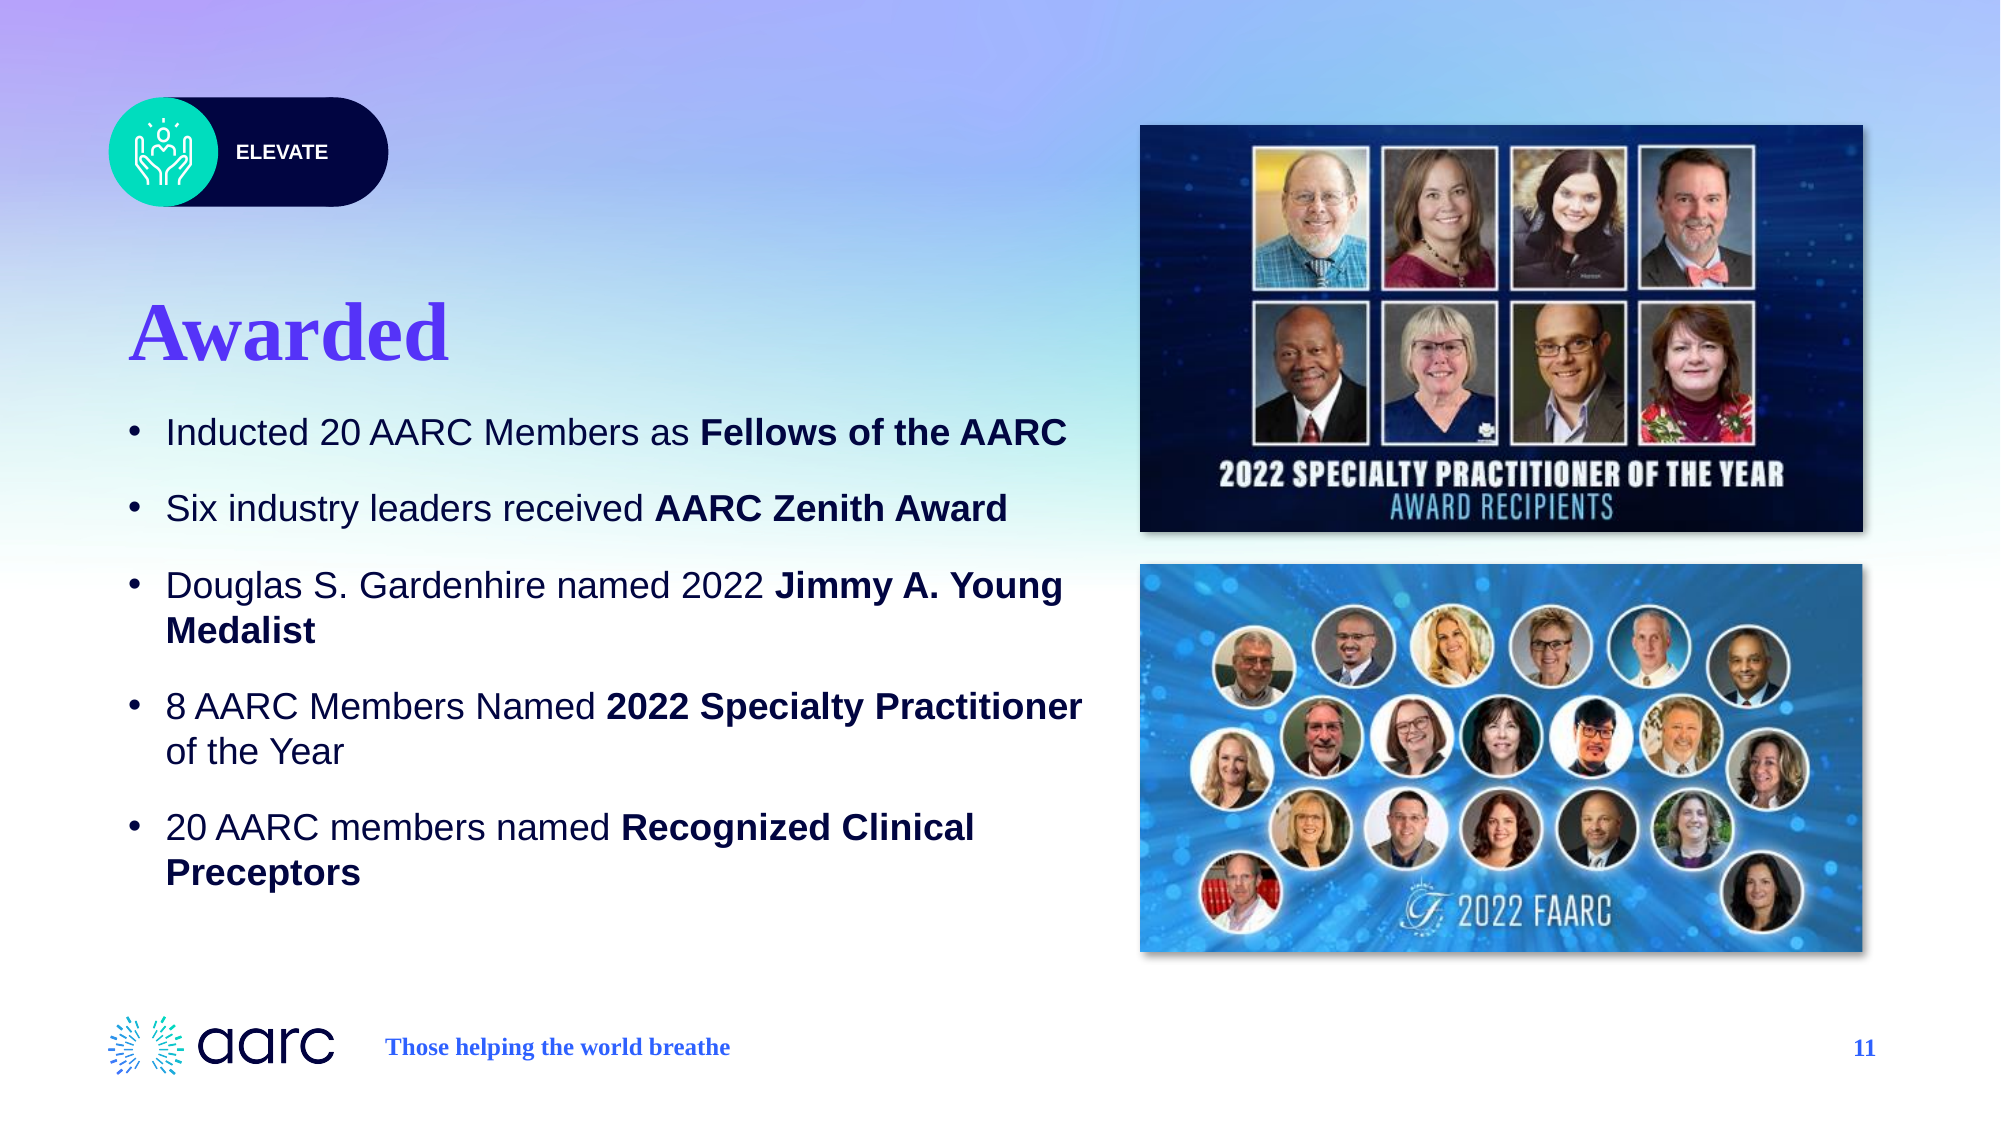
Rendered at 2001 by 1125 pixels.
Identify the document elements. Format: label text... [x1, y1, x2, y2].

slide_number 11 [1441, 1016, 1892, 1077]
list Awarded Inducted 20 AARC Members as Fellows of the AARC Six industry leaders received AARC Zenith Award Douglas S. Gardenhire named 2022 Jimmy A. Young Medalist 8 AARC Members Named 2022 Specialty Practitioner of the Year 20 AARC members named Recognized Clinical Preceptors [113, 269, 1100, 892]
picture [0, 0, 2001, 1125]
